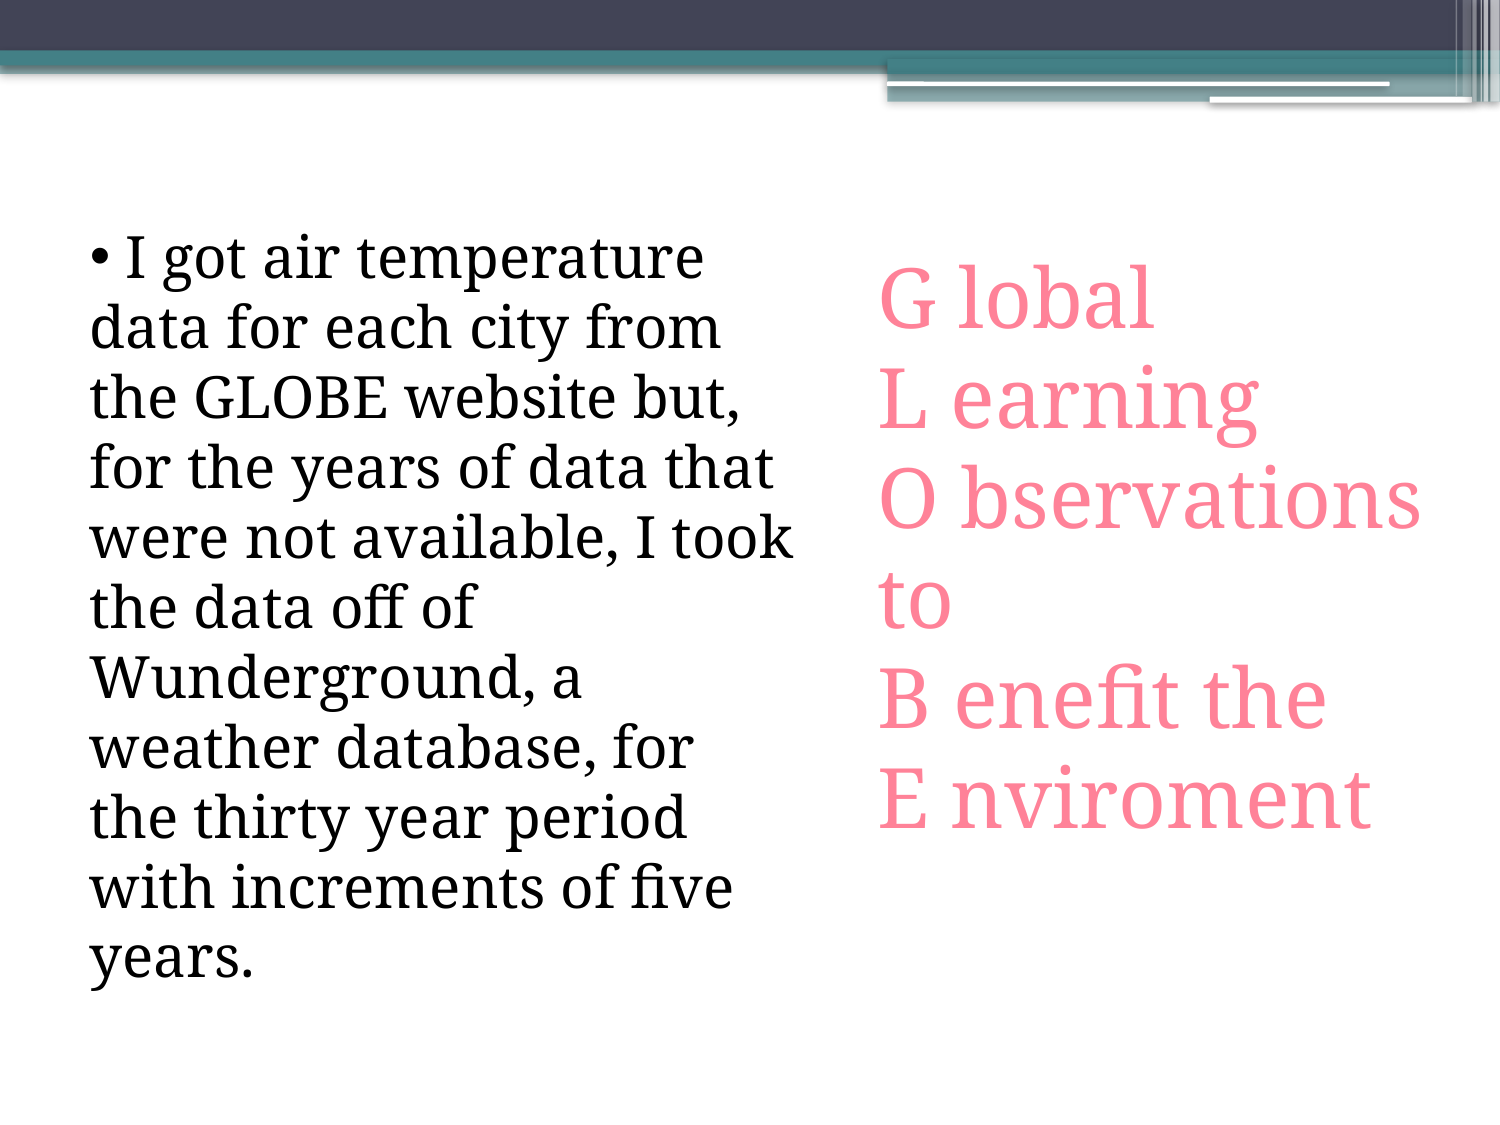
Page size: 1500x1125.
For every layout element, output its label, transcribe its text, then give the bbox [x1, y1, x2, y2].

text_box I got air temperature data for each city from the GLOBE website but, for the years of data that were not available, I took the data off of Wunderground, a weather database, for the thirty year period with increments of five years. [74, 212, 813, 997]
text_box G lobal L earning O bservations to B enefit the E nviroment [862, 237, 1500, 853]
